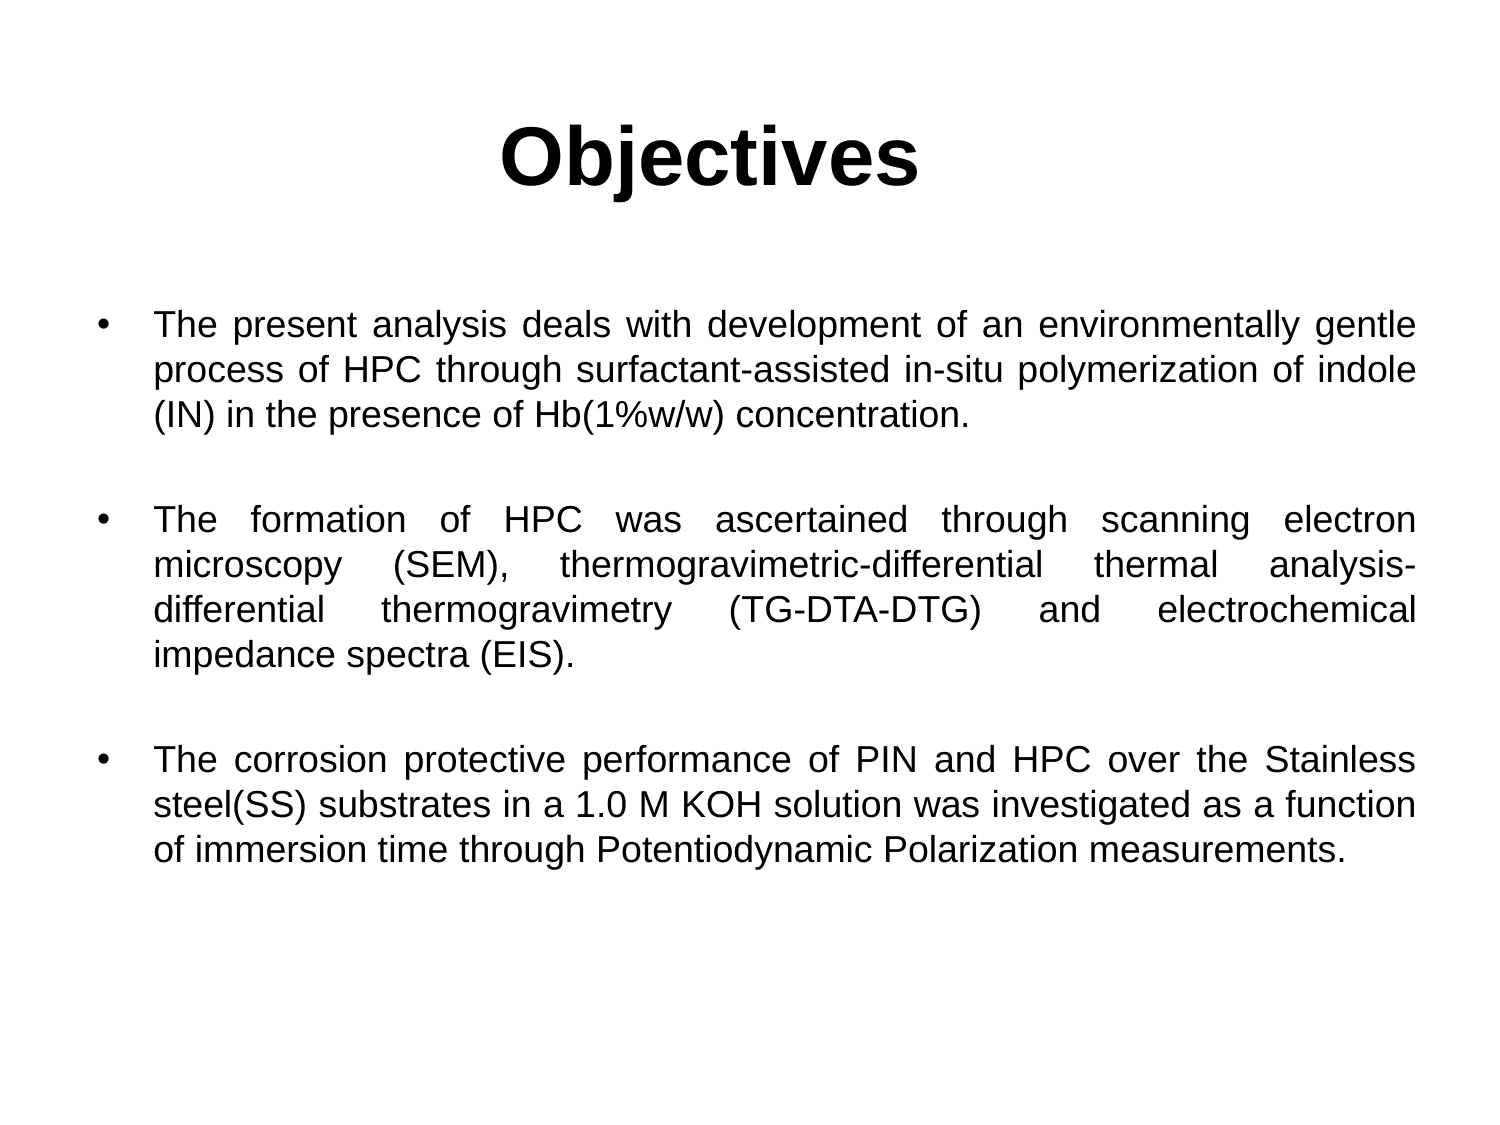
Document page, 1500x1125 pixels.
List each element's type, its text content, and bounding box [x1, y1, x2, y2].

list The present analysis deals with development of an environmentally gentle process of HPC through surfactant-assisted in-situ polymerization of indole (IN) in the presence of Hb(1%w/w) concentration. The formation of HPC was ascertained through scanning electron microscopy (SEM), thermogravimetric-differential thermal analysis-differential thermogravimetry (TG-DTA-DTG) and electrochemical impedance spectra (EIS). The corrosion protective performance of PIN and HPC over the Stainless steel(SS) substrates in a 1.0 M KOH solution was investigated as a function of immersion time through Potentiodynamic Polarization measurements. [82, 292, 1432, 1036]
title Objectives [46, 58, 1397, 247]
